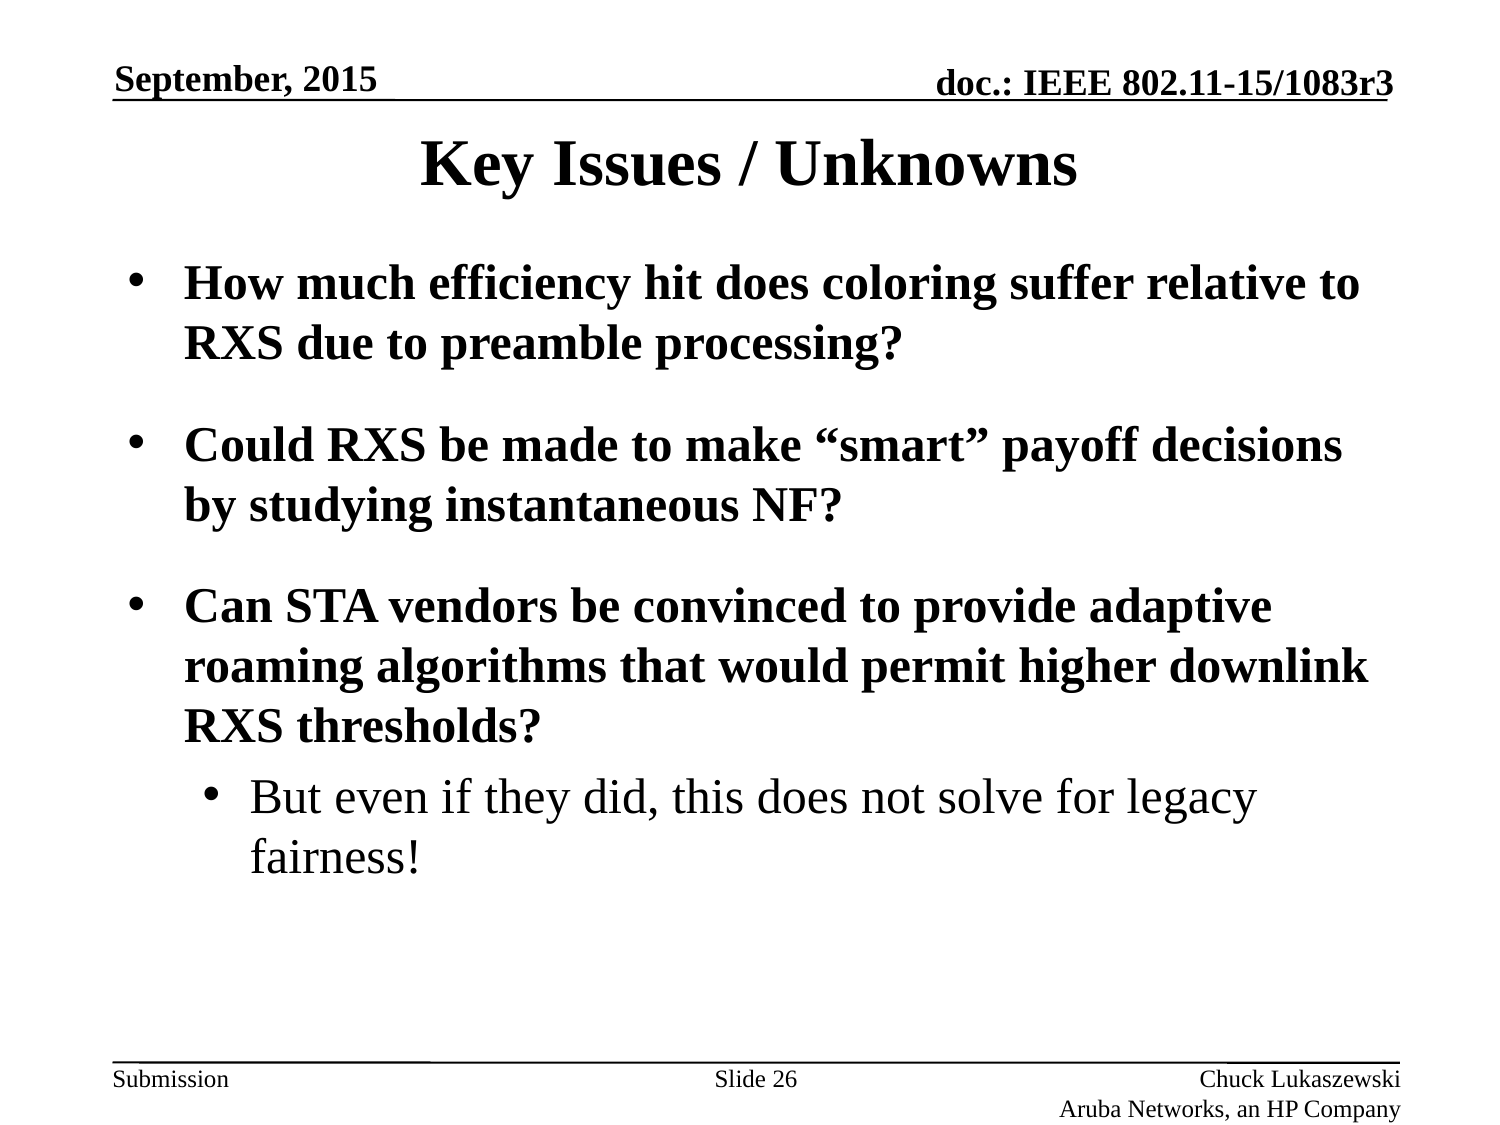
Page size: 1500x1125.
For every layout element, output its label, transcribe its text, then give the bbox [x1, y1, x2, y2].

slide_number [114, 54, 423, 100]
title Key Issues / Unknowns [112, 112, 1388, 205]
list How much efficiency hit does coloring suffer relative to RXS due to preamble processing? Could RXS be made to make “smart” payoff decisions by studying instantaneous NF? Can STA vendors be convinced to provide adaptive roaming algorithms that would permit higher downlink RXS thresholds? But even if they did, this does not solve for legacy fairness! [112, 241, 1388, 1000]
slide_number Slide 26 [712, 1061, 800, 1123]
footer Chuck Lukaszewski Aruba Networks, an HP Company [878, 1061, 1402, 1113]
